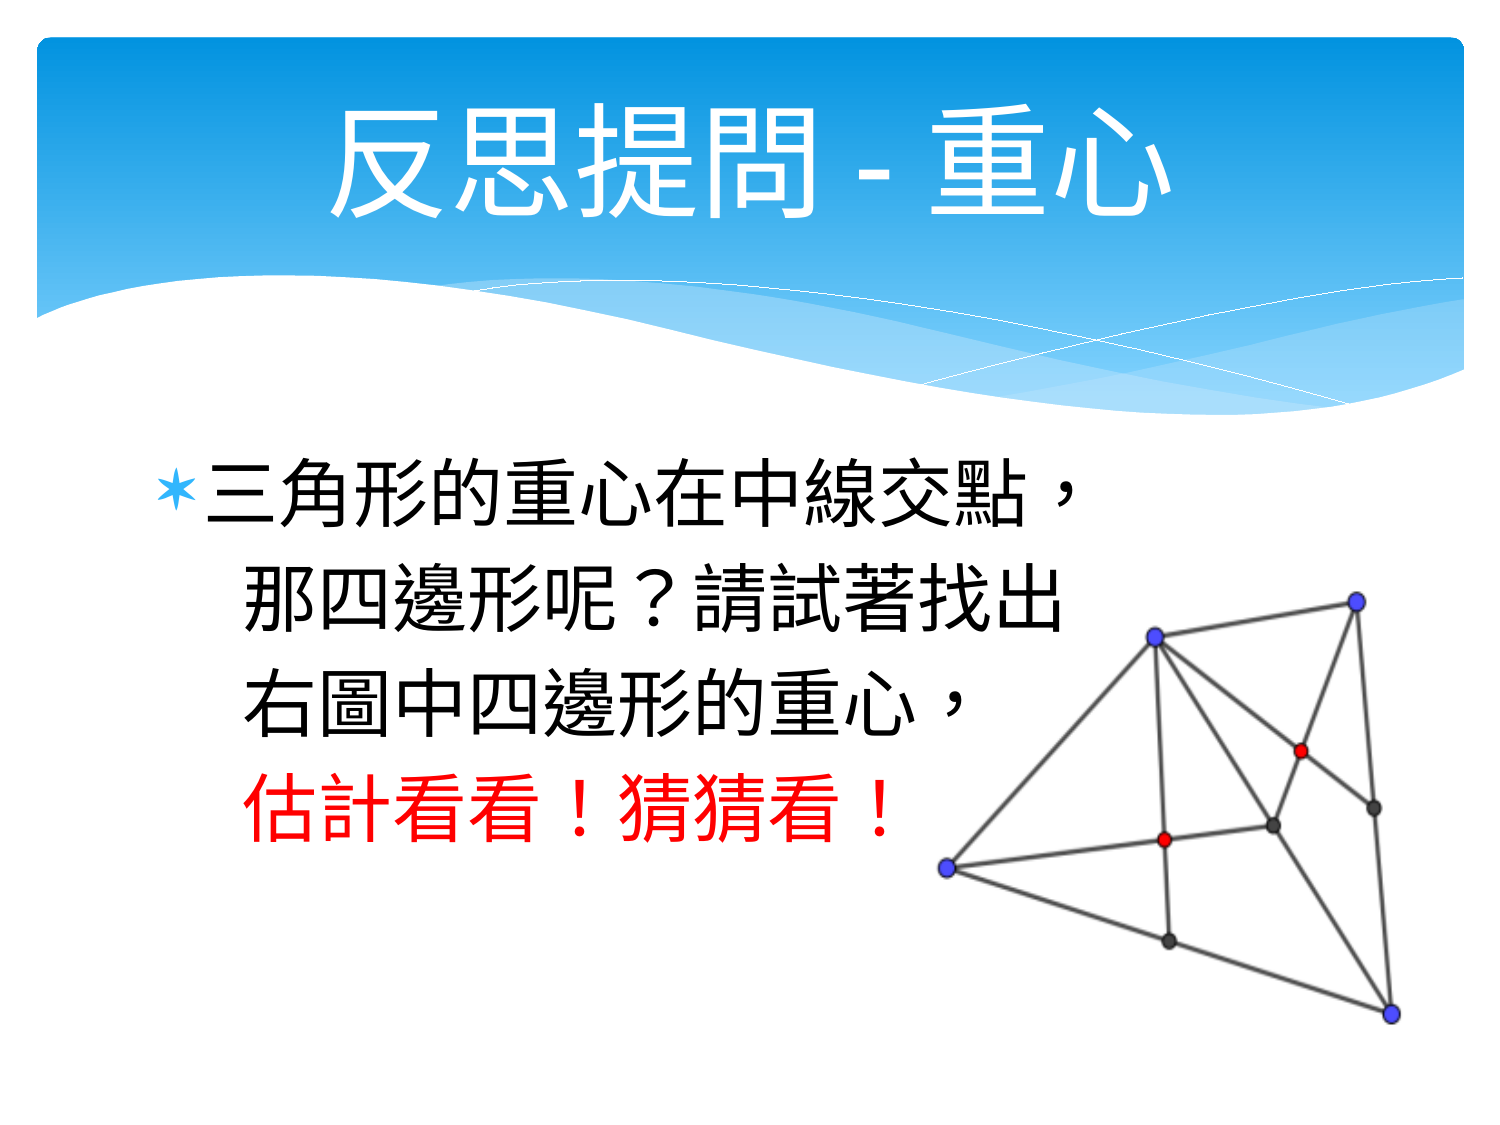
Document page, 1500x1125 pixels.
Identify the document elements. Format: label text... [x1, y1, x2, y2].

picture [923, 585, 1412, 1036]
title 反思提問-重心 [75, 55, 1425, 261]
list 三角形的重心在中線交點， 那四邊形呢？請試著找出 右圖中四邊形的重心， 估計看看！猜猜看！ [143, 438, 1359, 1005]
